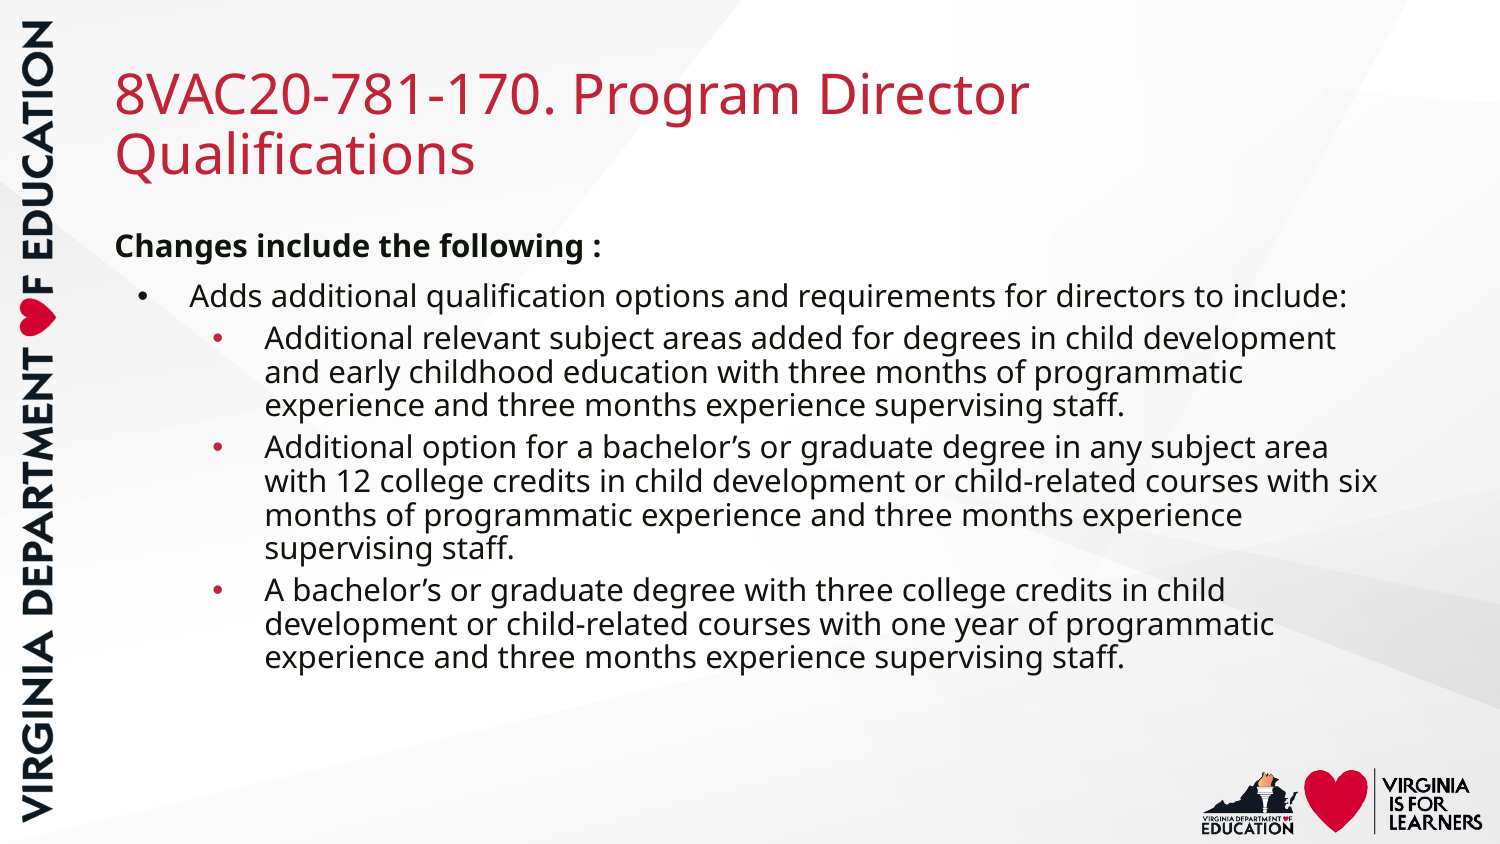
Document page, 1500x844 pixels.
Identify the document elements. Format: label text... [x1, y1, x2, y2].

title 8VAC20-781-170. Program Director Qualifications [103, 44, 1397, 209]
list Changes include the following : Adds additional qualification options and requirements for directors to include: Additional relevant subject areas added for degrees in child development and early childhood education with three months of programmatic experience and three months experience supervising staff. Additional option for a bachelor’s or graduate degree in any subject area with 12 college credits in child development or child-related courses with six months of programmatic experience and three months experience supervising staff. A bachelor’s or graduate degree with three college credits in child development or child-related courses with one year of programmatic experience and three months experience supervising staff. [103, 224, 1397, 760]
picture [0, 0, 1500, 844]
